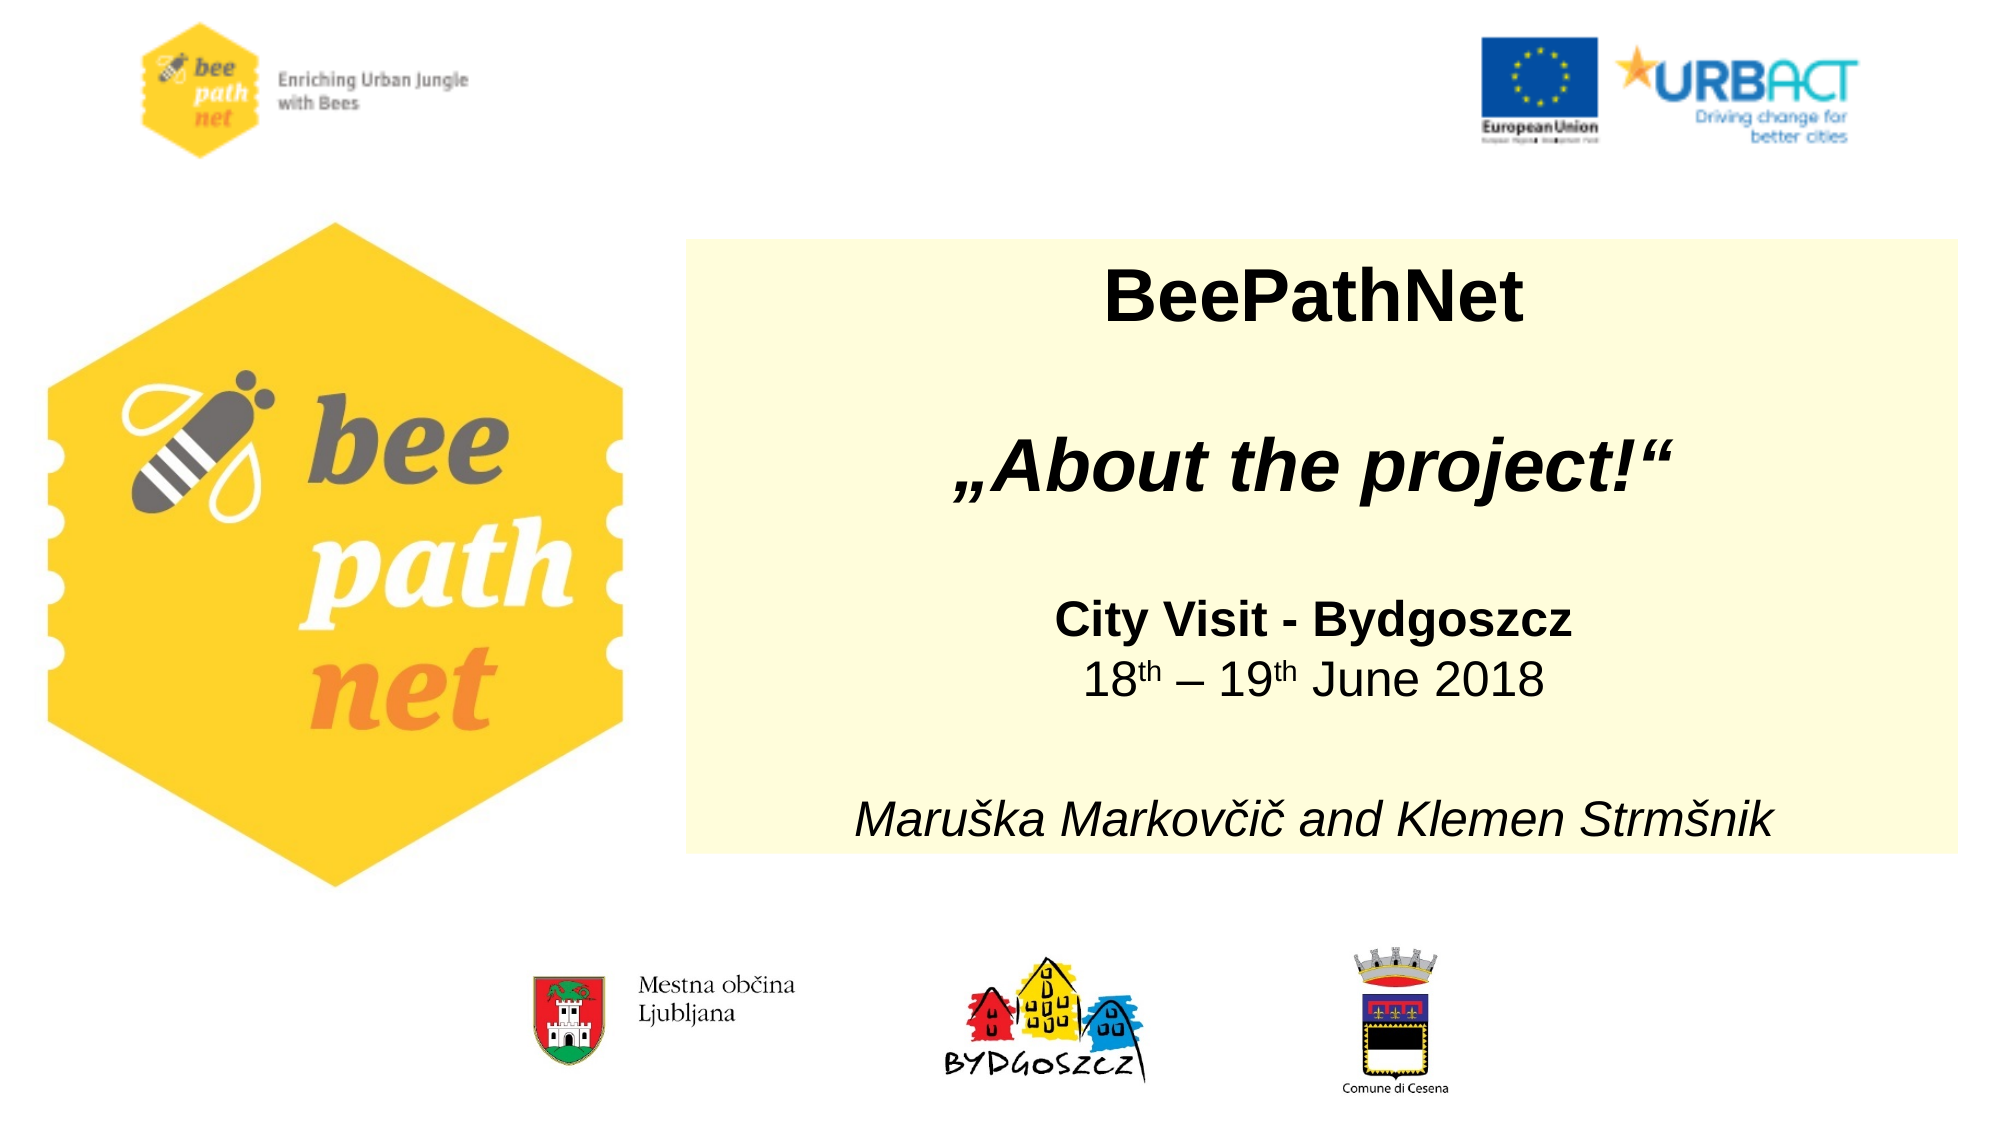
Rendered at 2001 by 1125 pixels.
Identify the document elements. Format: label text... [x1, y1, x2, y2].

text_box BeePathNet „About the project!“ City Visit - Bydgoszcz 18th – 19th June 2018 Maruška Markovčič and Klemen Strmšnik [686, 239, 1958, 854]
picture [516, 937, 1481, 1105]
picture [0, 0, 1999, 162]
picture [0, 193, 686, 906]
